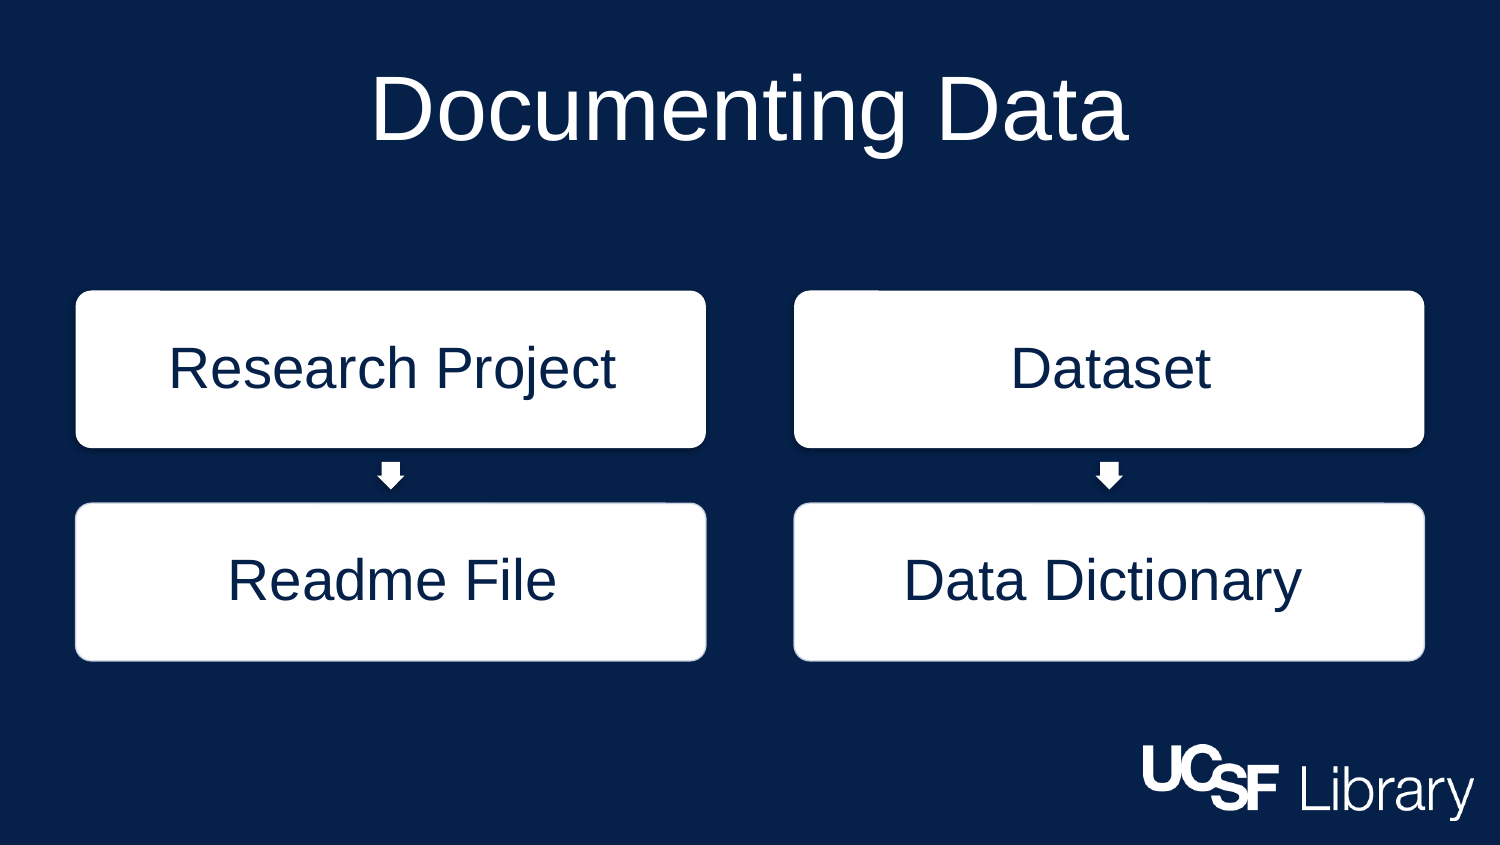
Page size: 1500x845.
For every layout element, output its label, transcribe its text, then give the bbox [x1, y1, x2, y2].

title Documenting Data [75, 33, 1425, 175]
picture [1143, 744, 1474, 821]
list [74, 196, 1426, 755]
